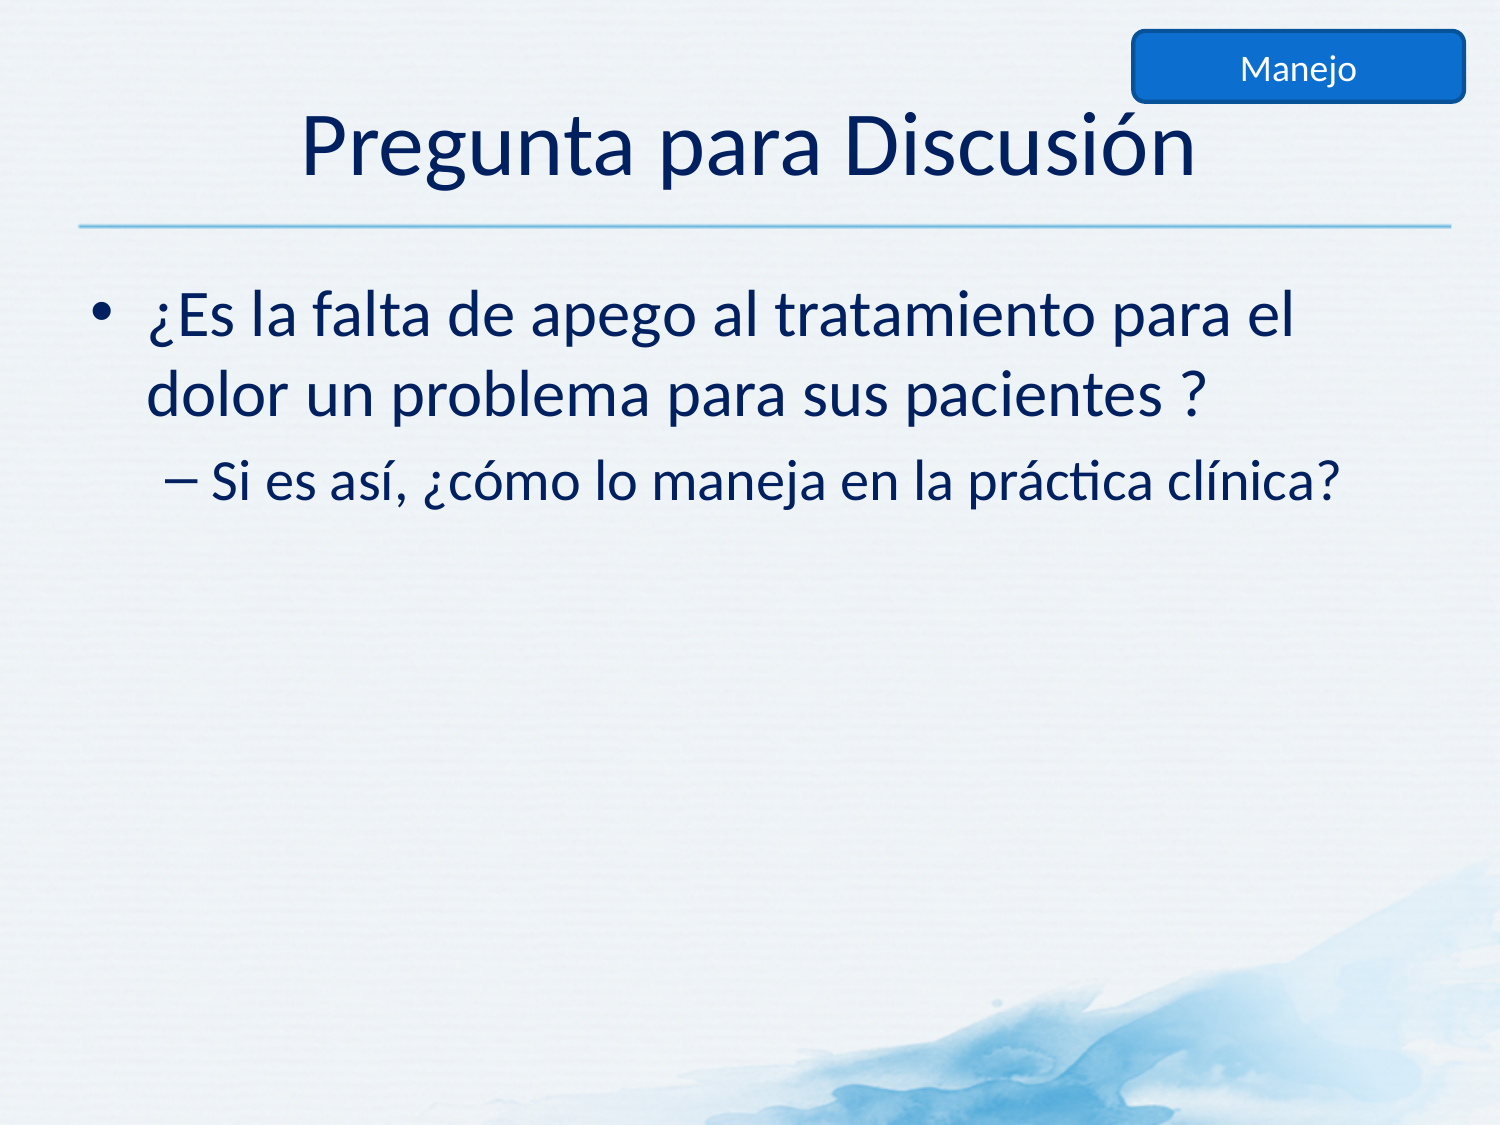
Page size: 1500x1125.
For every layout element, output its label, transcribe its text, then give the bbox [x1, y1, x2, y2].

list ¿Es la falta de apego al tratamiento para el dolor un problema para sus pacientes ? Si es así, ¿cómo lo maneja en la práctica clínica? [75, 262, 1425, 1005]
picture [0, 0, 1500, 1125]
text_box Manejo [1131, 28, 1467, 104]
title Pregunta para Discusión [75, 45, 1425, 233]
